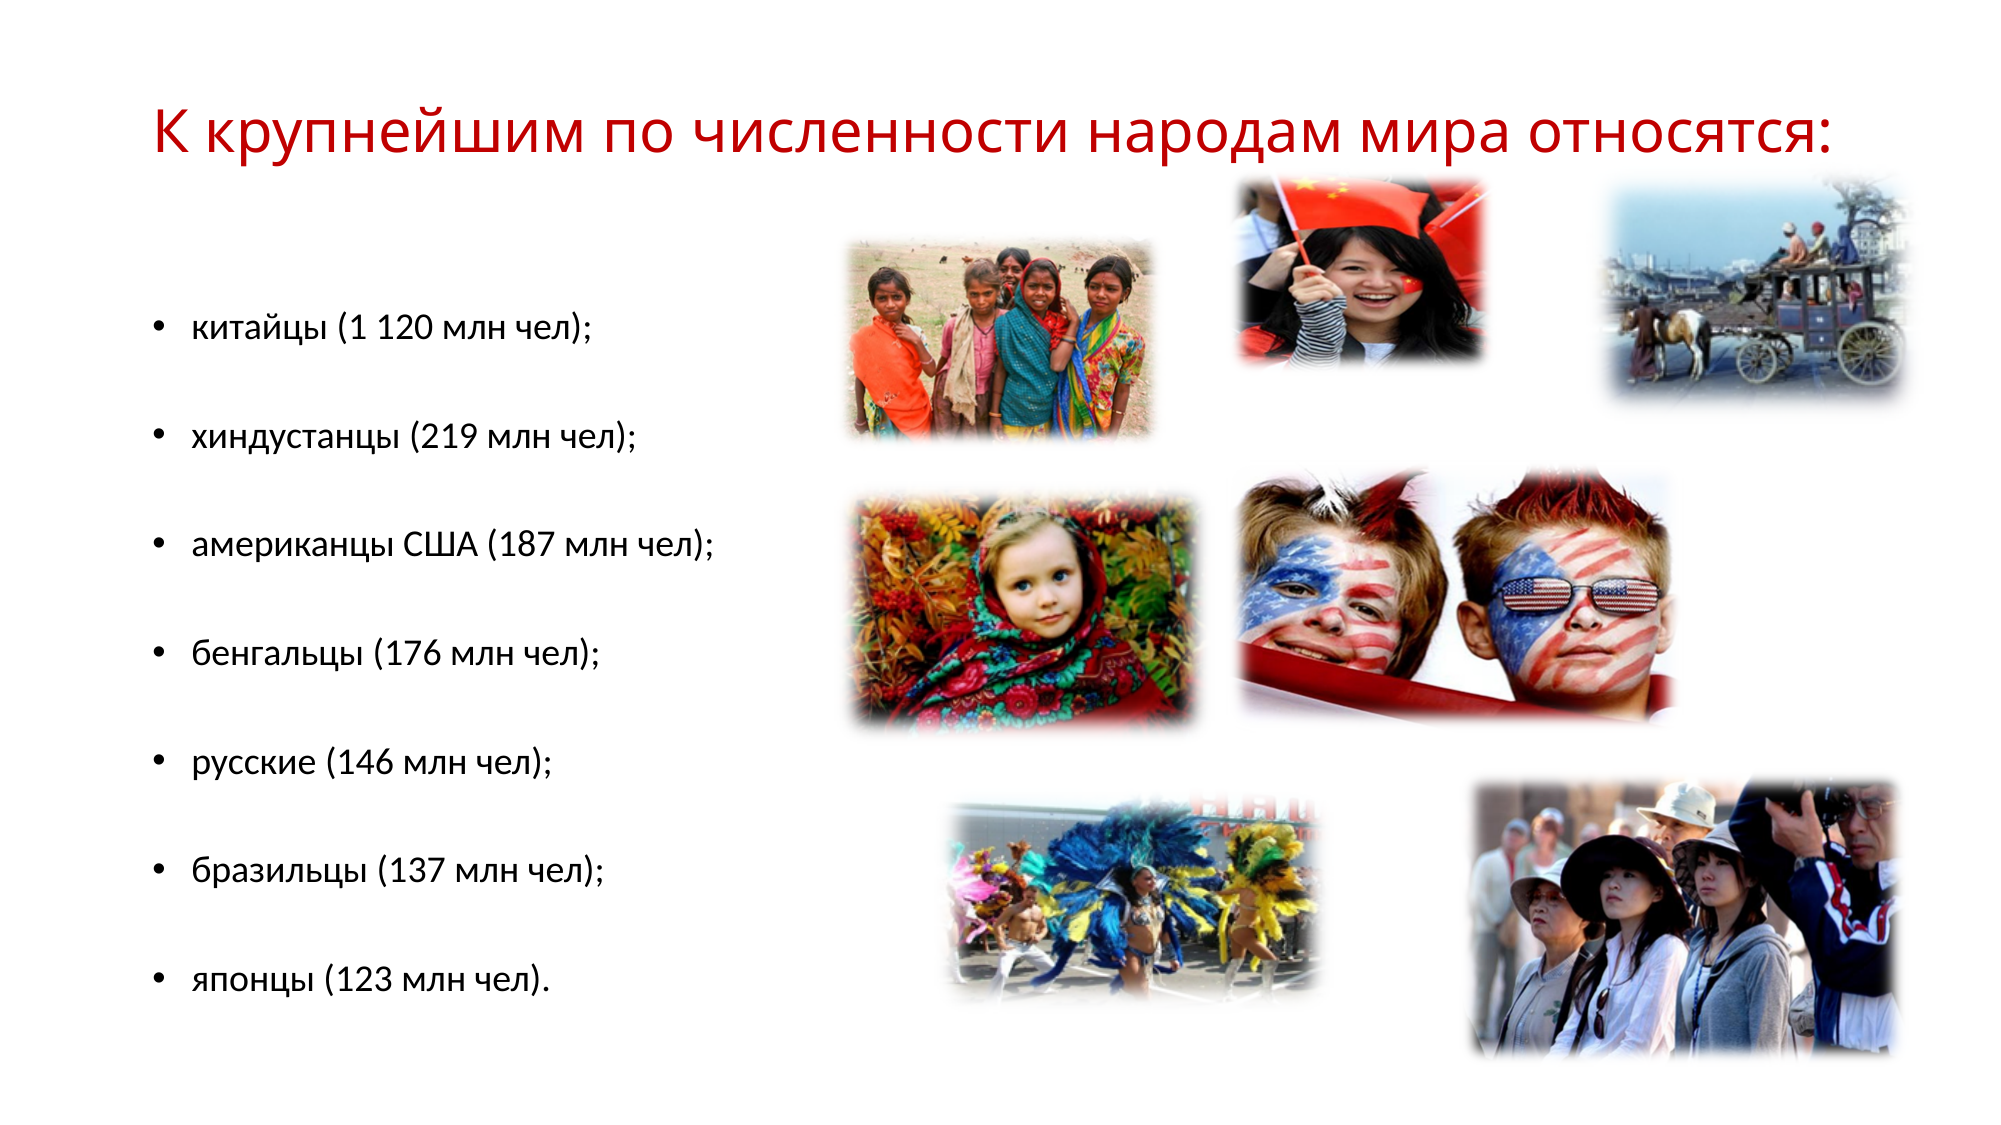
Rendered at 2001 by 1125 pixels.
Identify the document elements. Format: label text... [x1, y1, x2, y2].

picture [933, 786, 1334, 1014]
picture [1226, 460, 1684, 733]
picture [1226, 168, 1497, 376]
picture [834, 229, 1166, 451]
picture [834, 481, 1215, 746]
list китайцы (1 120 млн чел); хиндустанцы (219 млн чел); американцы США (187 млн чел); бенгальцы (176 млн чел); русские (146 млн чел); бразильцы (137 млн чел); японцы (123 млн чел). [137, 299, 1863, 1014]
picture [1586, 162, 1924, 424]
picture [1459, 768, 1909, 1067]
title К крупнейшим по численности народам мира относятся: [137, 59, 1863, 278]
